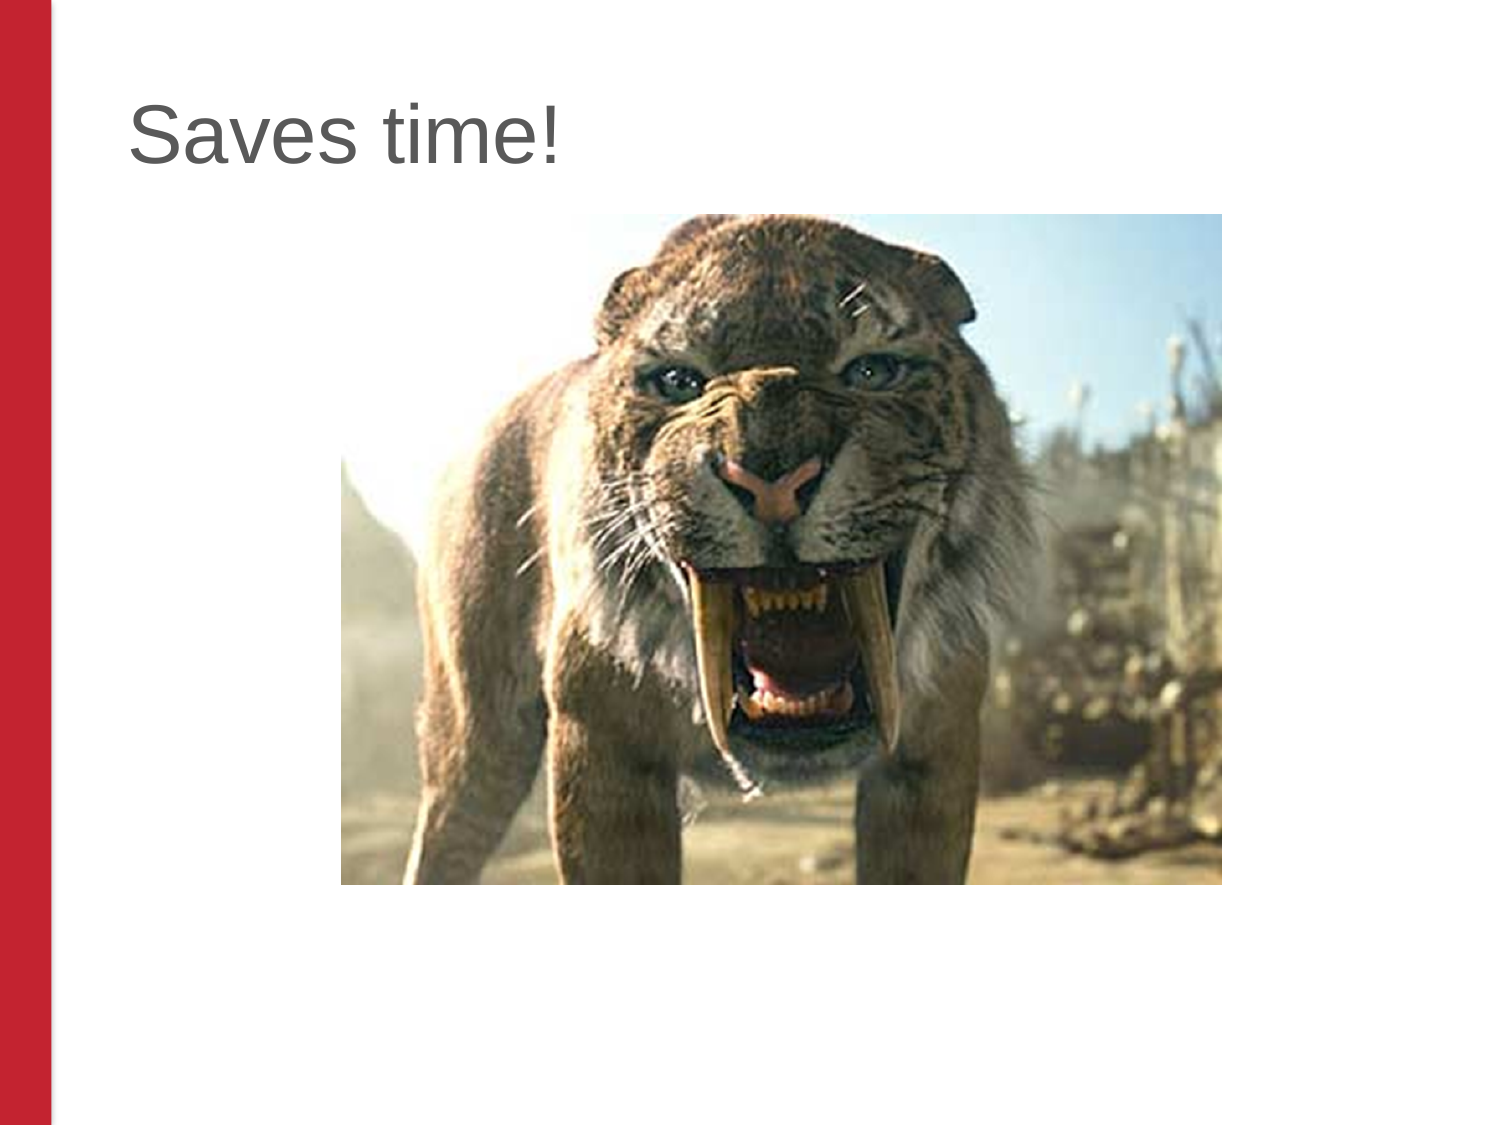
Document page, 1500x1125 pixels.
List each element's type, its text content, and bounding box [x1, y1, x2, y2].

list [341, 214, 1223, 885]
title Saves time! [112, 45, 1451, 215]
